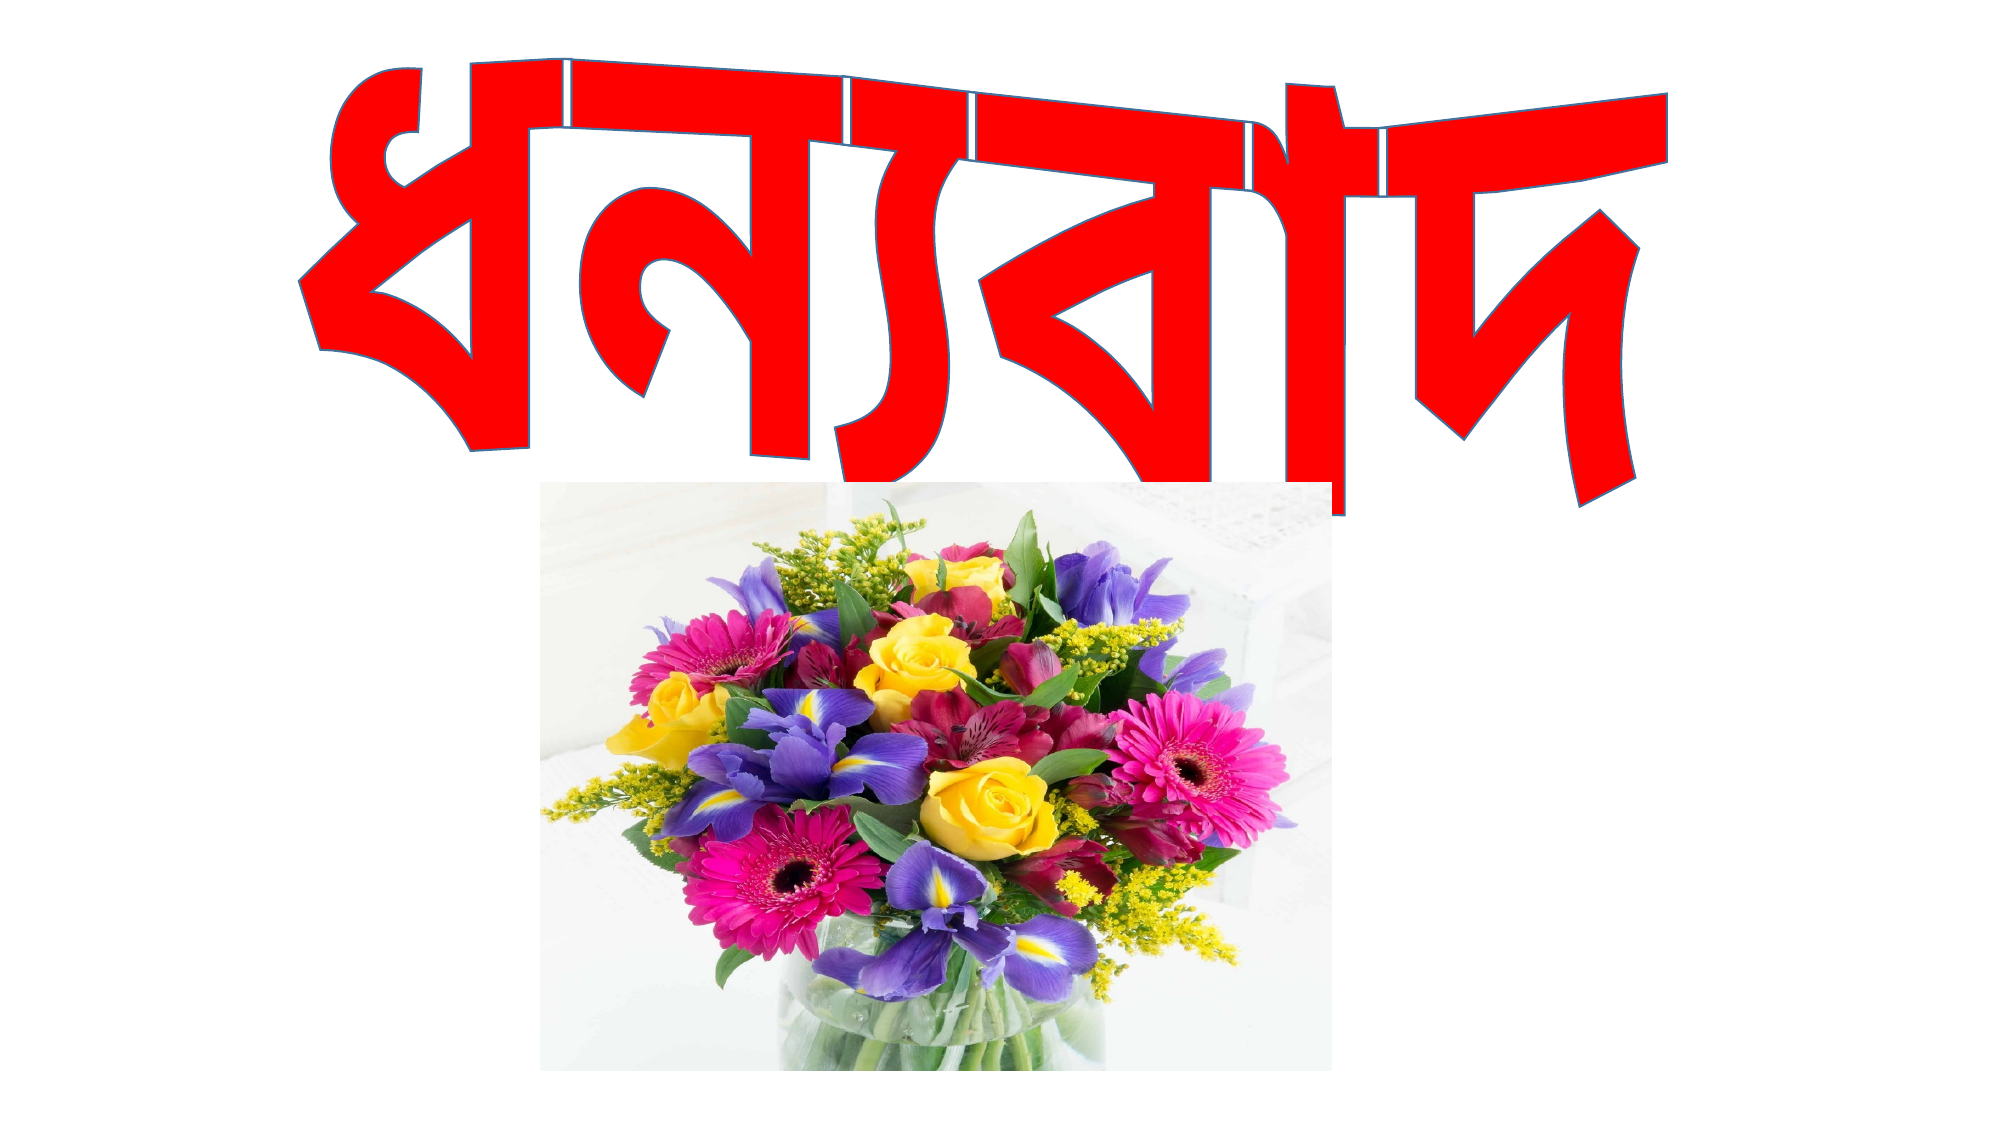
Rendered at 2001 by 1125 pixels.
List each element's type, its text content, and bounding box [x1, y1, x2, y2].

text_box ধন্যবাদ [297, 57, 1668, 517]
picture [540, 482, 1332, 1071]
